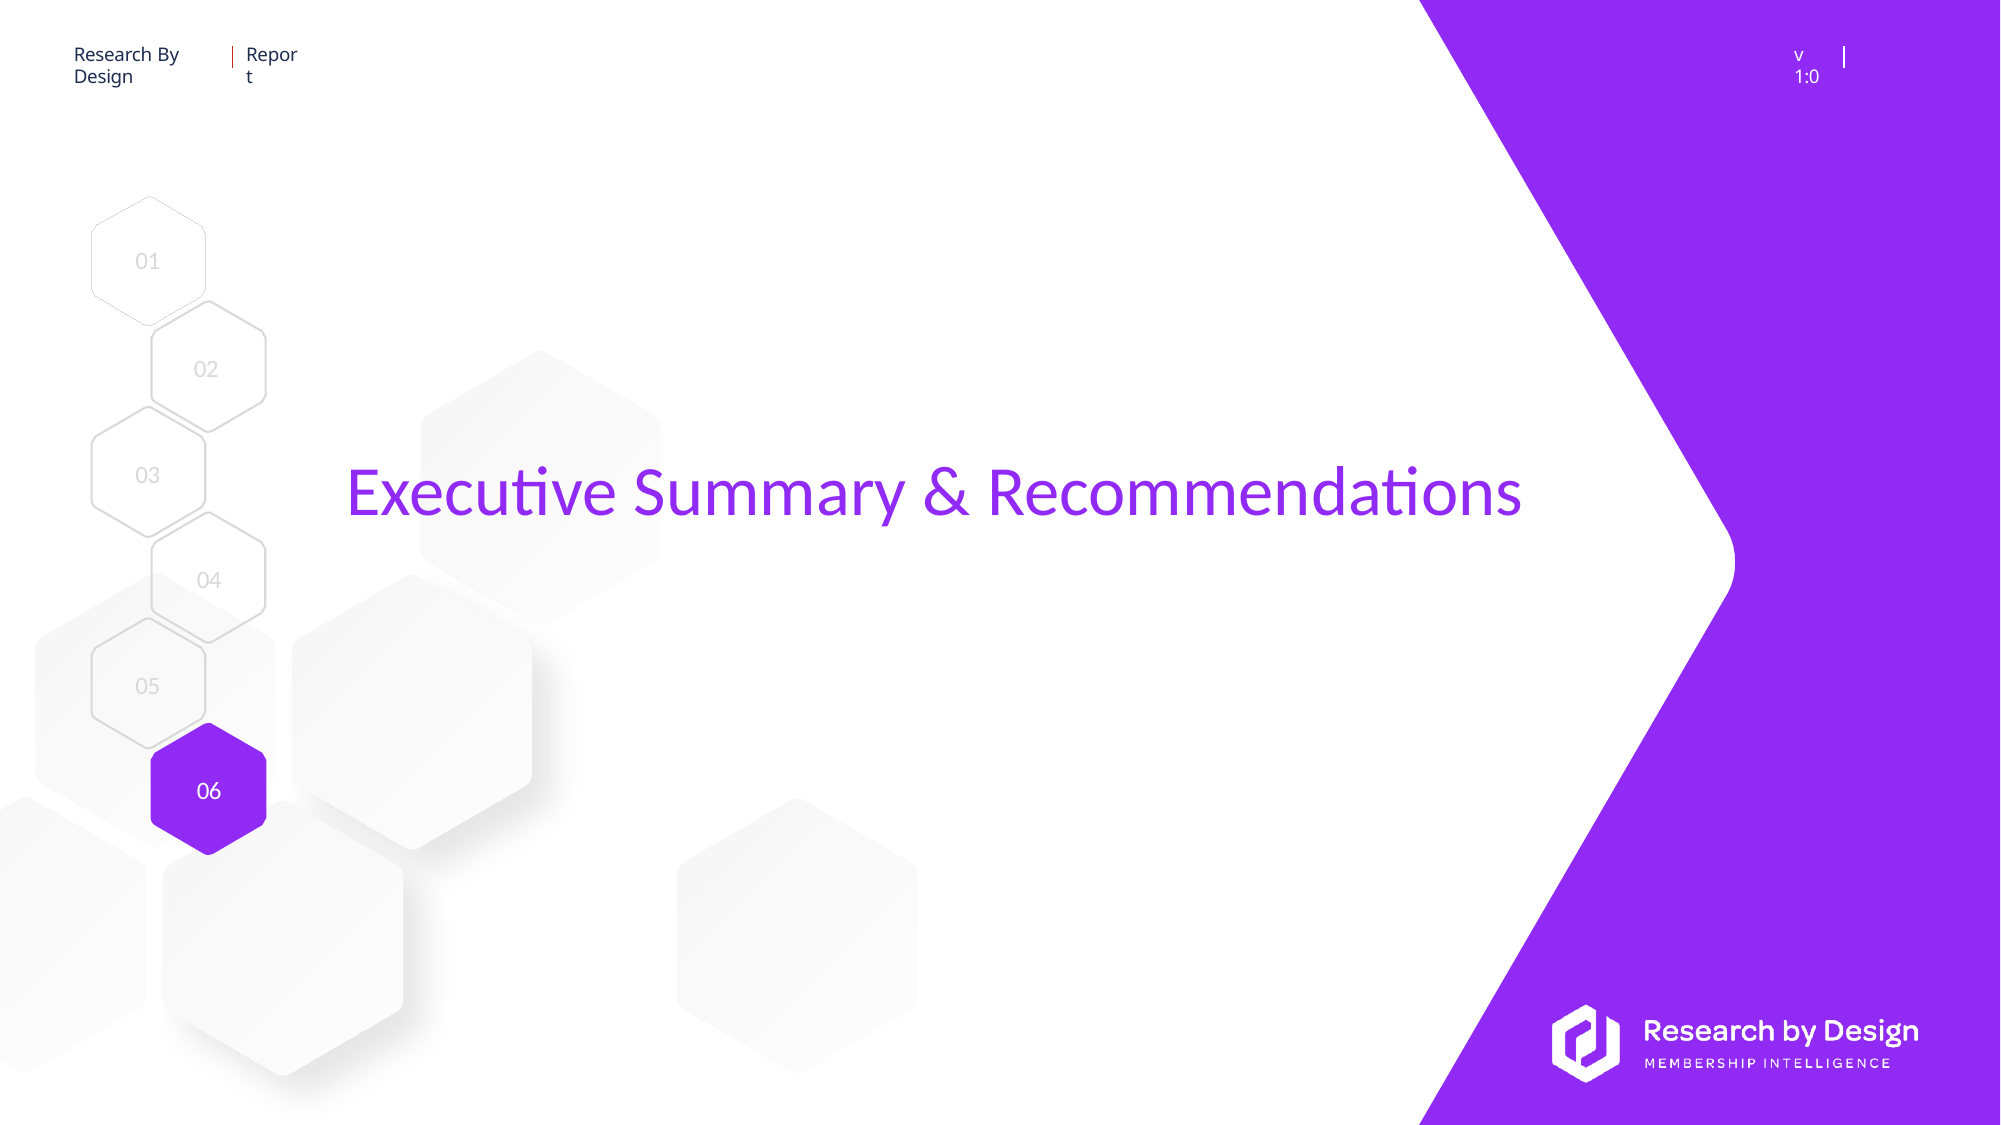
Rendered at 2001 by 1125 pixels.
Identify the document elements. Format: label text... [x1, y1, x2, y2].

picture [0, 325, 951, 1125]
title Executive Summary & Recommendations [331, 409, 1550, 566]
picture [1532, 988, 1933, 1100]
